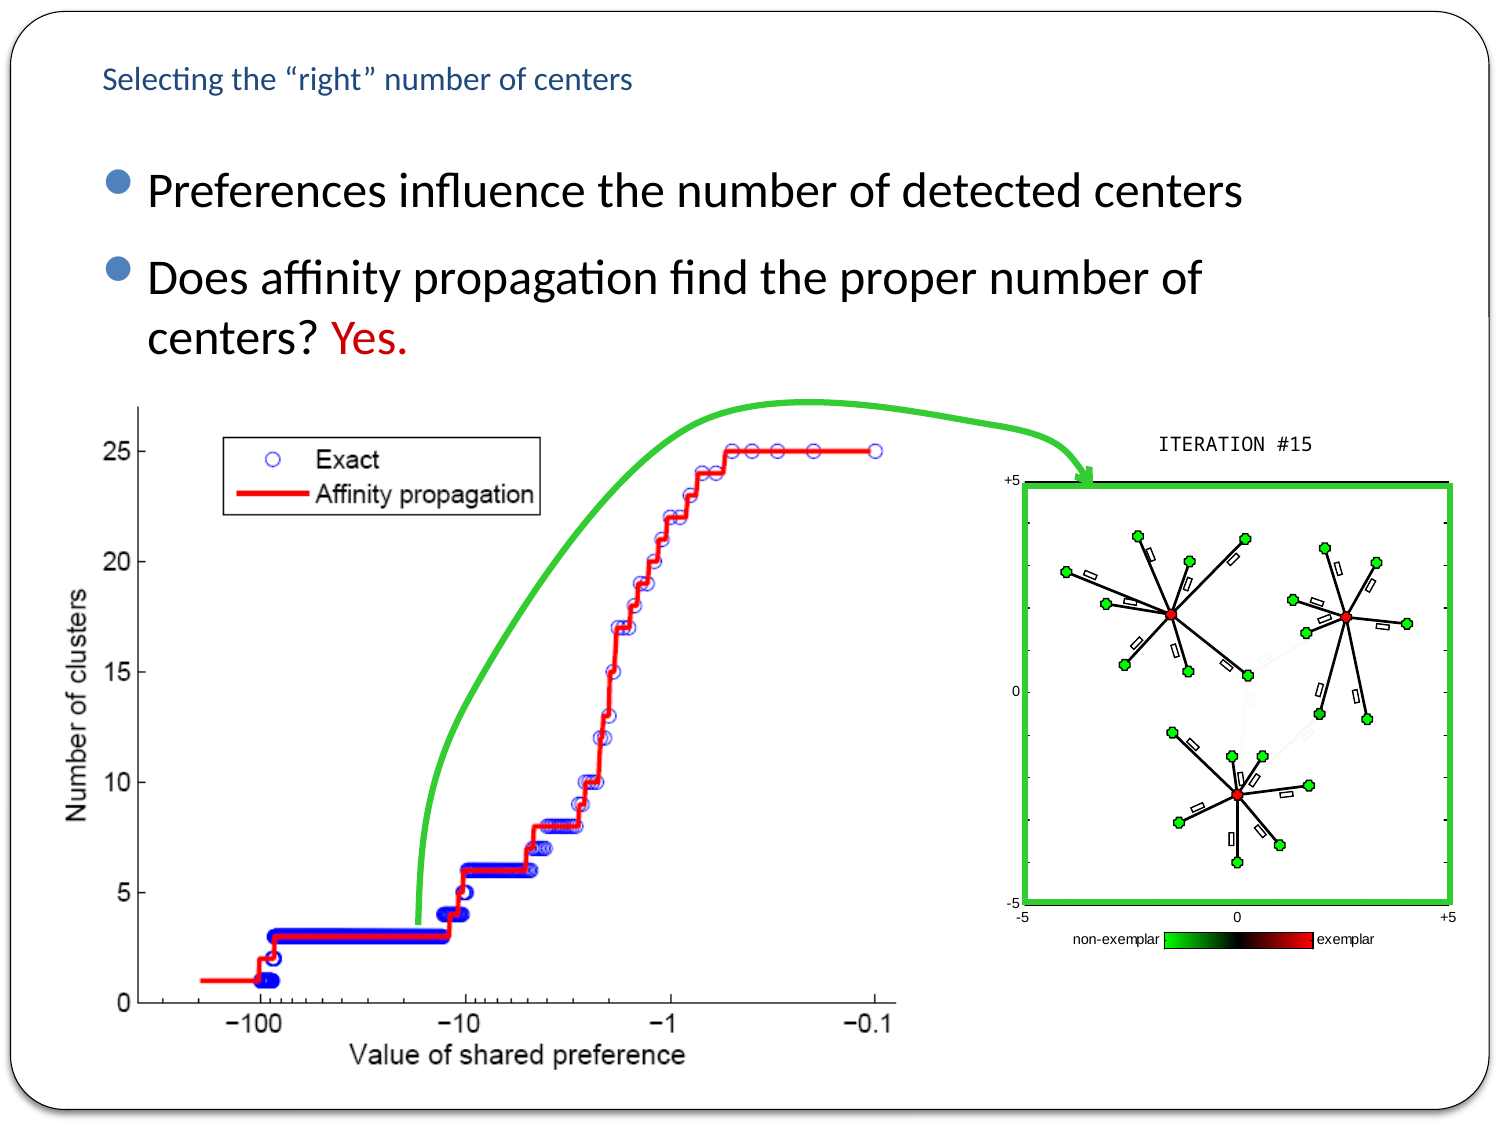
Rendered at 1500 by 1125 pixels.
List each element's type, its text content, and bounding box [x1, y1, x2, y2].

list Preferences influence the number of detected centers Does affinity propagation find the proper number of centers? Yes. [87, 149, 1388, 384]
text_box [417, 378, 1465, 961]
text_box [37, 386, 951, 1088]
title Selecting the “right” number of centers [87, 50, 1425, 113]
